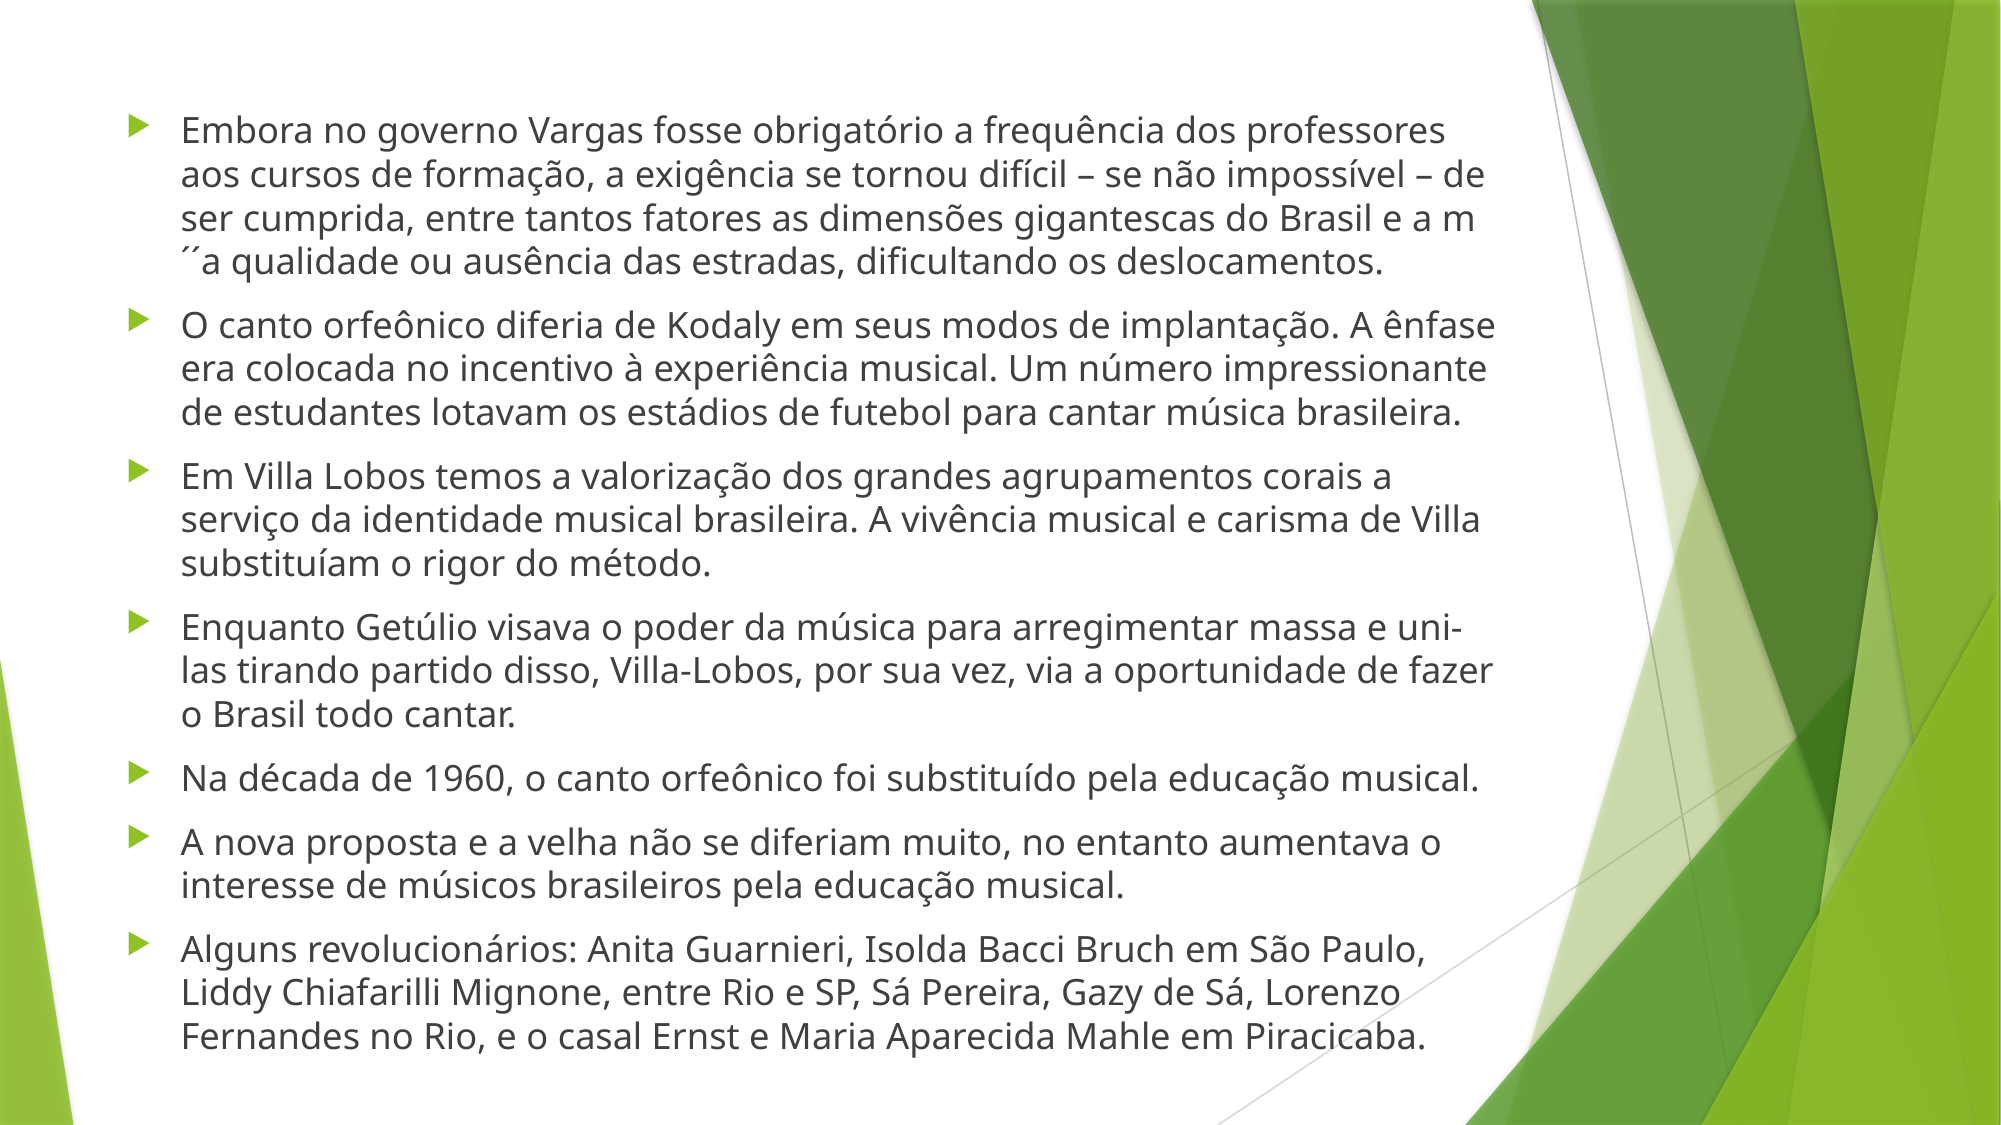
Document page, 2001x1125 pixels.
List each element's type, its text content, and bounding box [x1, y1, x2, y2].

list Embora no governo Vargas fosse obrigatório a frequência dos professores aos cursos de formação, a exigência se tornou difícil – se não impossível – de ser cumprida, entre tantos fatores as dimensões gigantescas do Brasil e a m´´a qualidade ou ausência das estradas, dificultando os deslocamentos. O canto orfeônico diferia de Kodaly em seus modos de implantação. A ênfase era colocada no incentivo à experiência musical. Um número impressionante de estudantes lotavam os estádios de futebol para cantar música brasileira. Em Villa Lobos temos a valorização dos grandes agrupamentos corais a serviço da identidade musical brasileira. A vivência musical e carisma de Villa substituíam o rigor do método. Enquanto Getúlio visava o poder da música para arregimentar massa e uni-las tirando partido disso, Villa-Lobos, por sua vez, via a oportunidade de fazer o Brasil todo cantar. Na década de 1960, o canto orfeônico foi substituído pela educação musical. A nova proposta e a velha não se diferiam muito, no entanto aumentava o interesse de músicos brasileiros pela educação musical. Alguns revolucionários: Anita Guarnieri, Isolda Bacci Bruch em São Paulo, Liddy Chiafarilli Mignone, entre Rio e SP, Sá Pereira, Gazy de Sá, Lorenzo Fernandes no Rio, e o casal Ernst e Maria Aparecida Mahle em Piracicaba. [111, 99, 1522, 1100]
